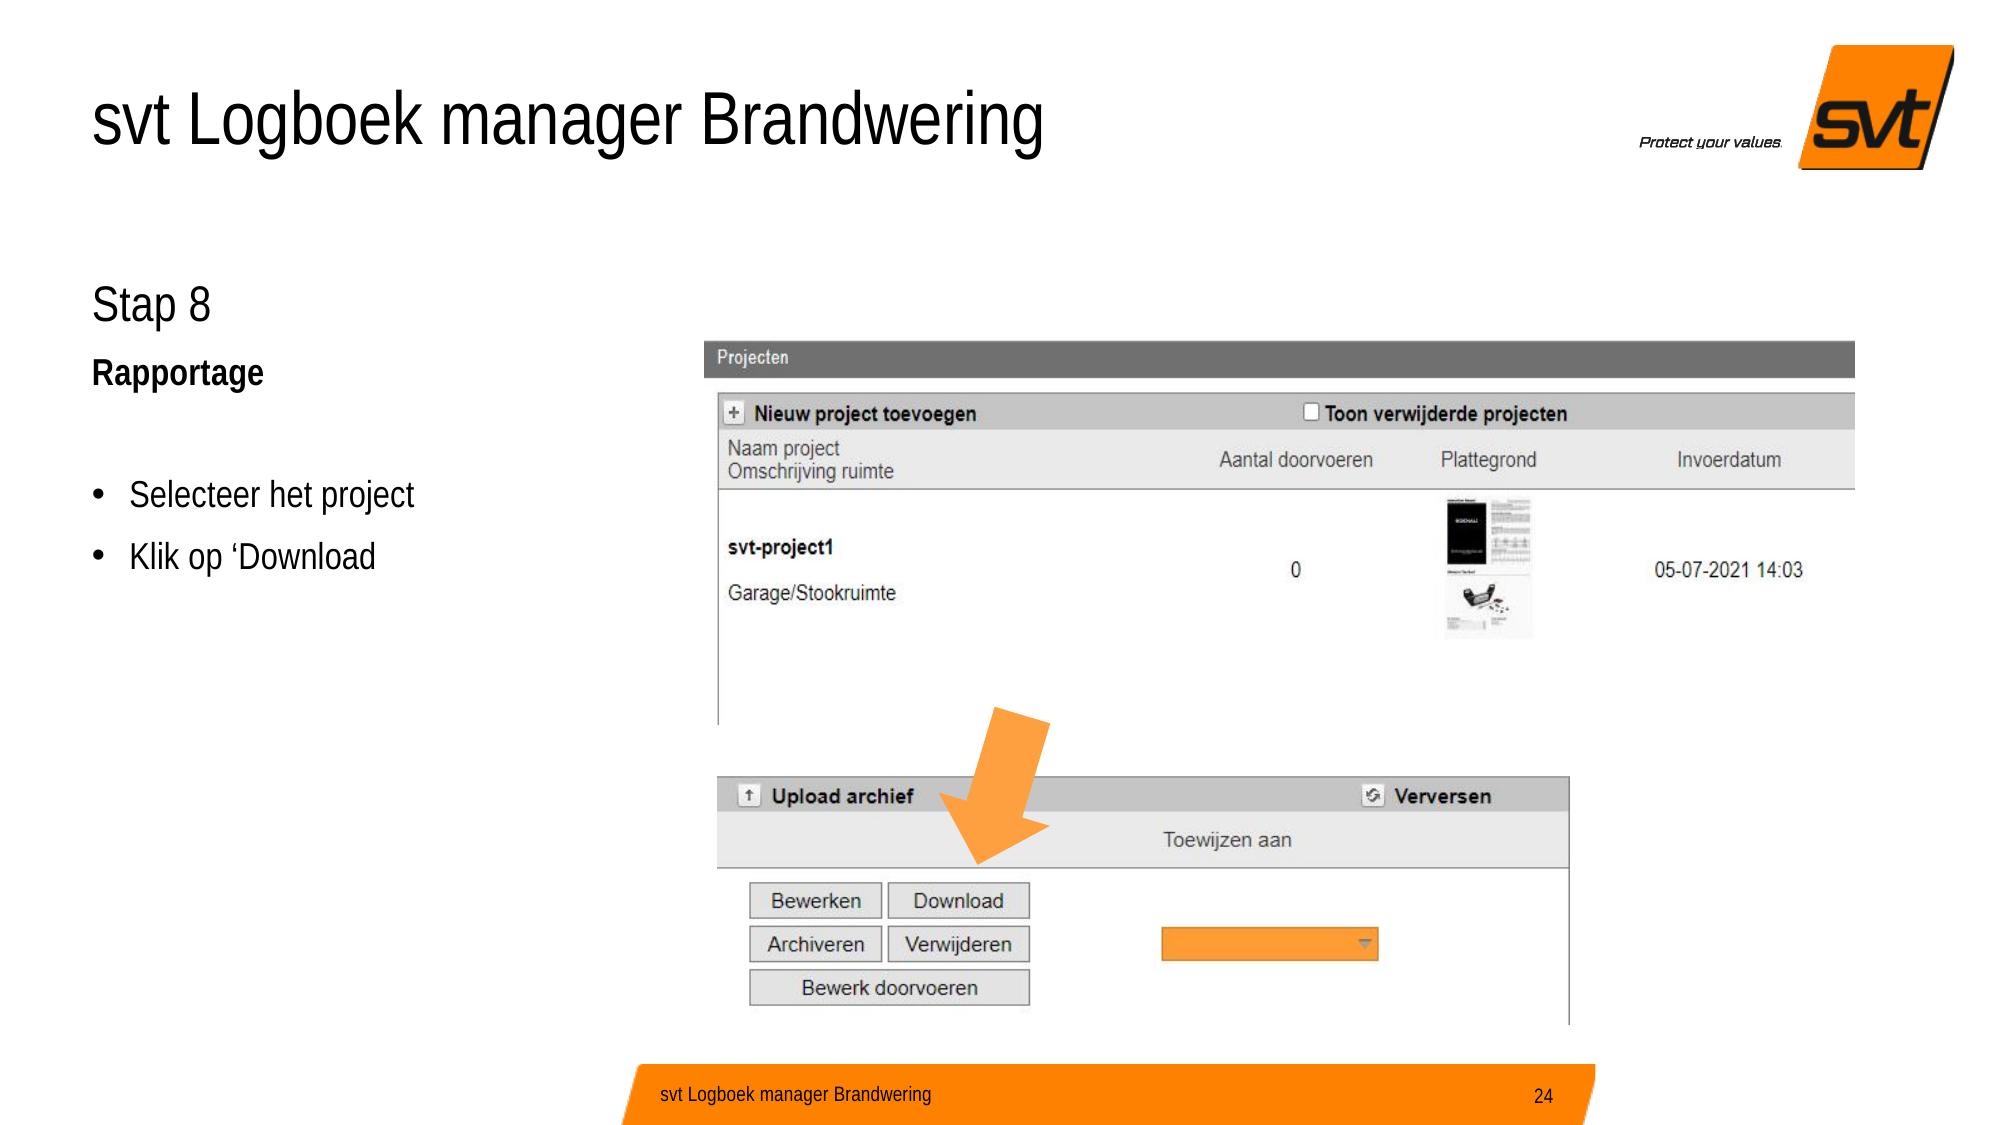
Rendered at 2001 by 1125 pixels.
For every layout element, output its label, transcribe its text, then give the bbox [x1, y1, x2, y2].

list Stap 8 Rapportage Selecteer het project Klik op ‘Download [77, 189, 1923, 846]
title svt Logboek manager Brandwering [77, 82, 1634, 169]
footer svt Logboek manager Brandwering [645, 1077, 1375, 1114]
slide_number 24 [1401, 1077, 1569, 1114]
picture [704, 331, 1855, 725]
text_box [973, 725, 1051, 775]
picture [717, 775, 1570, 1025]
